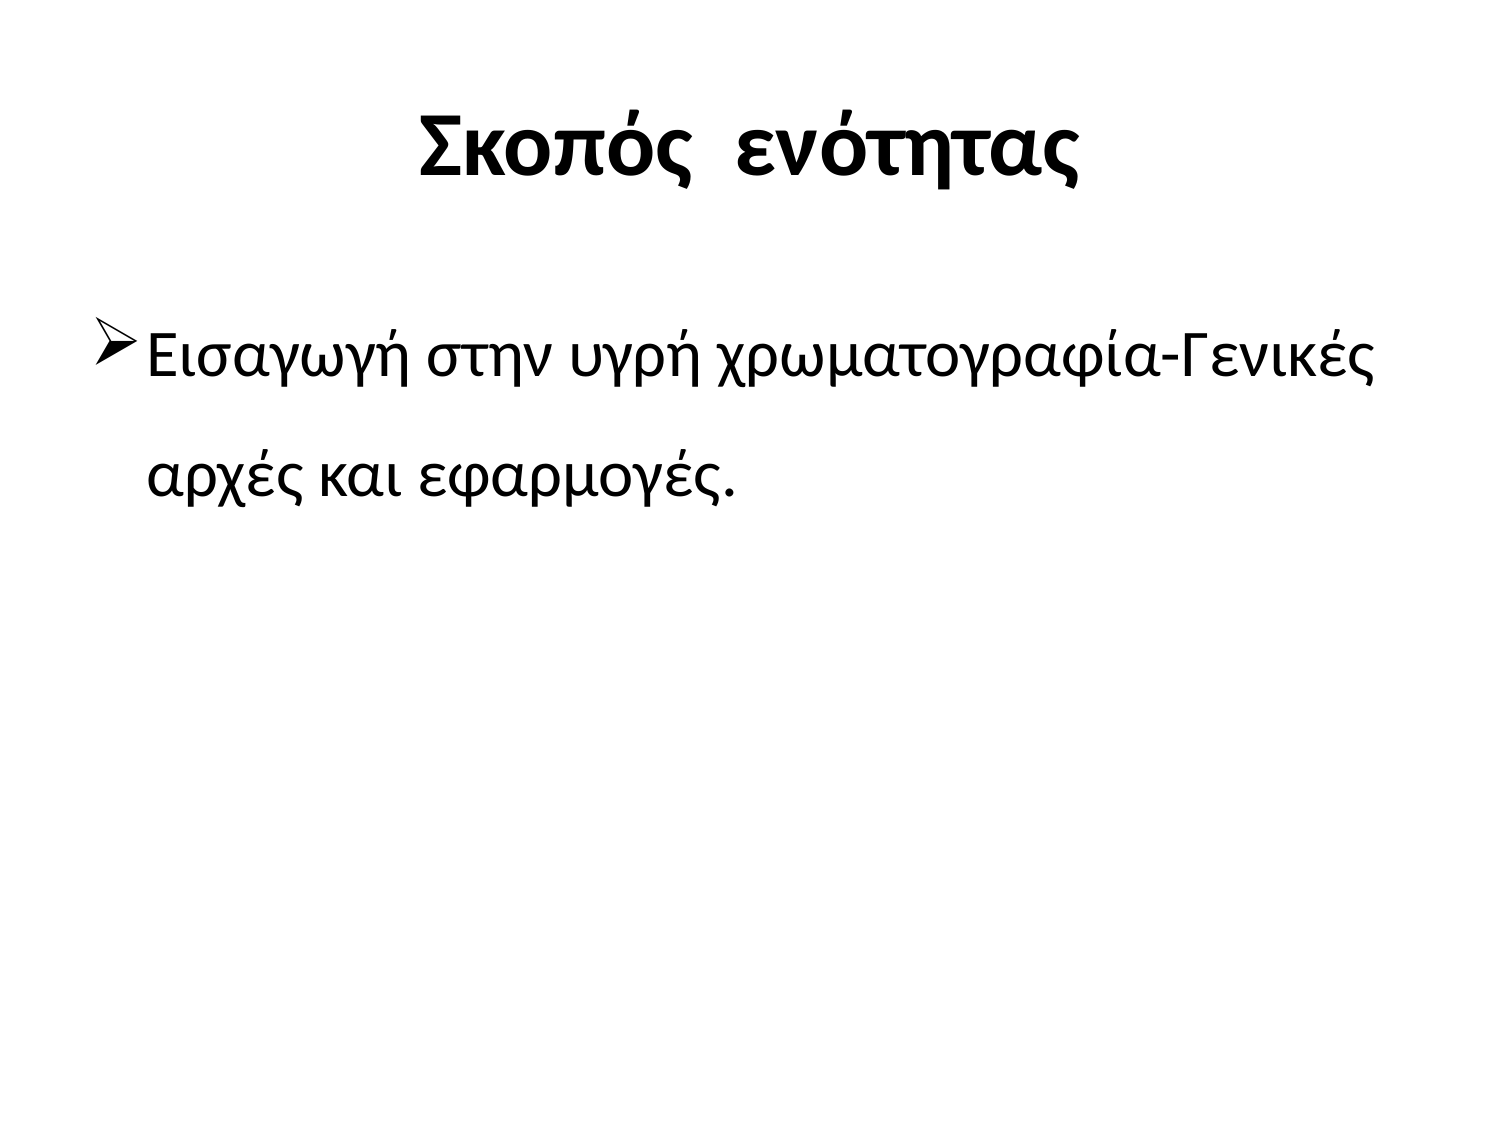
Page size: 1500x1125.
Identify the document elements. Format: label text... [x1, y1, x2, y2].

list Εισαγωγή στην υγρή χρωματογραφία-Γενικές αρχές και εφαρμογές. [75, 262, 1425, 1005]
title Σκοπός ενότητας [75, 45, 1425, 233]
